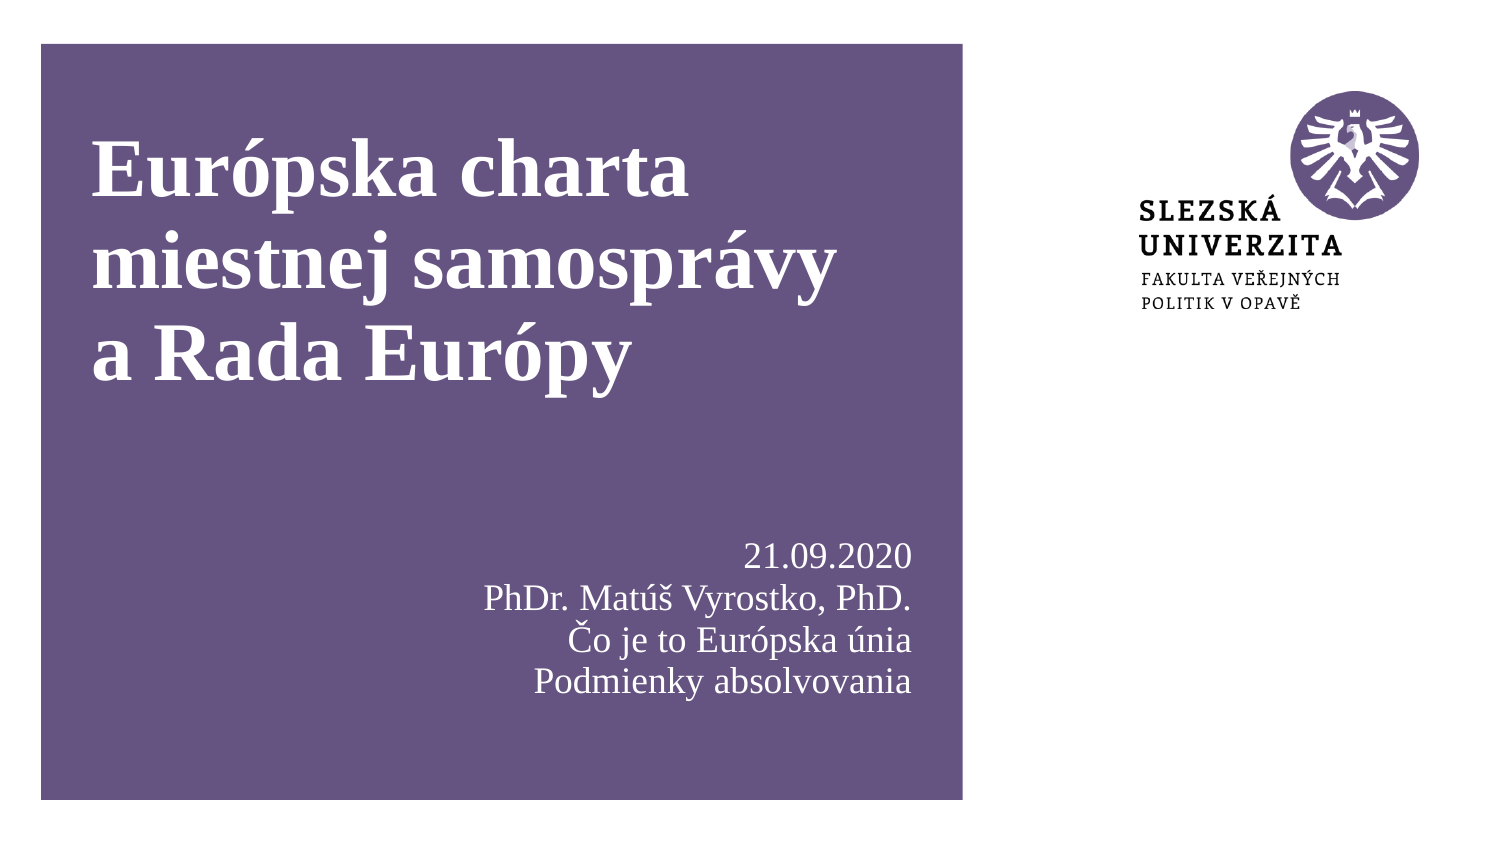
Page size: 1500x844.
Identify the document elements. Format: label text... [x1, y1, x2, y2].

title Európska charta miestnej samosprávy a Rada Európy [76, 114, 916, 470]
subtitle 21.09.2020 PhDr. Matúš Vyrostko, PhD. Čo je to Európska únia Podmienky absolvovania [289, 528, 928, 753]
picture [1139, 90, 1419, 309]
text_box [39, 42, 965, 802]
